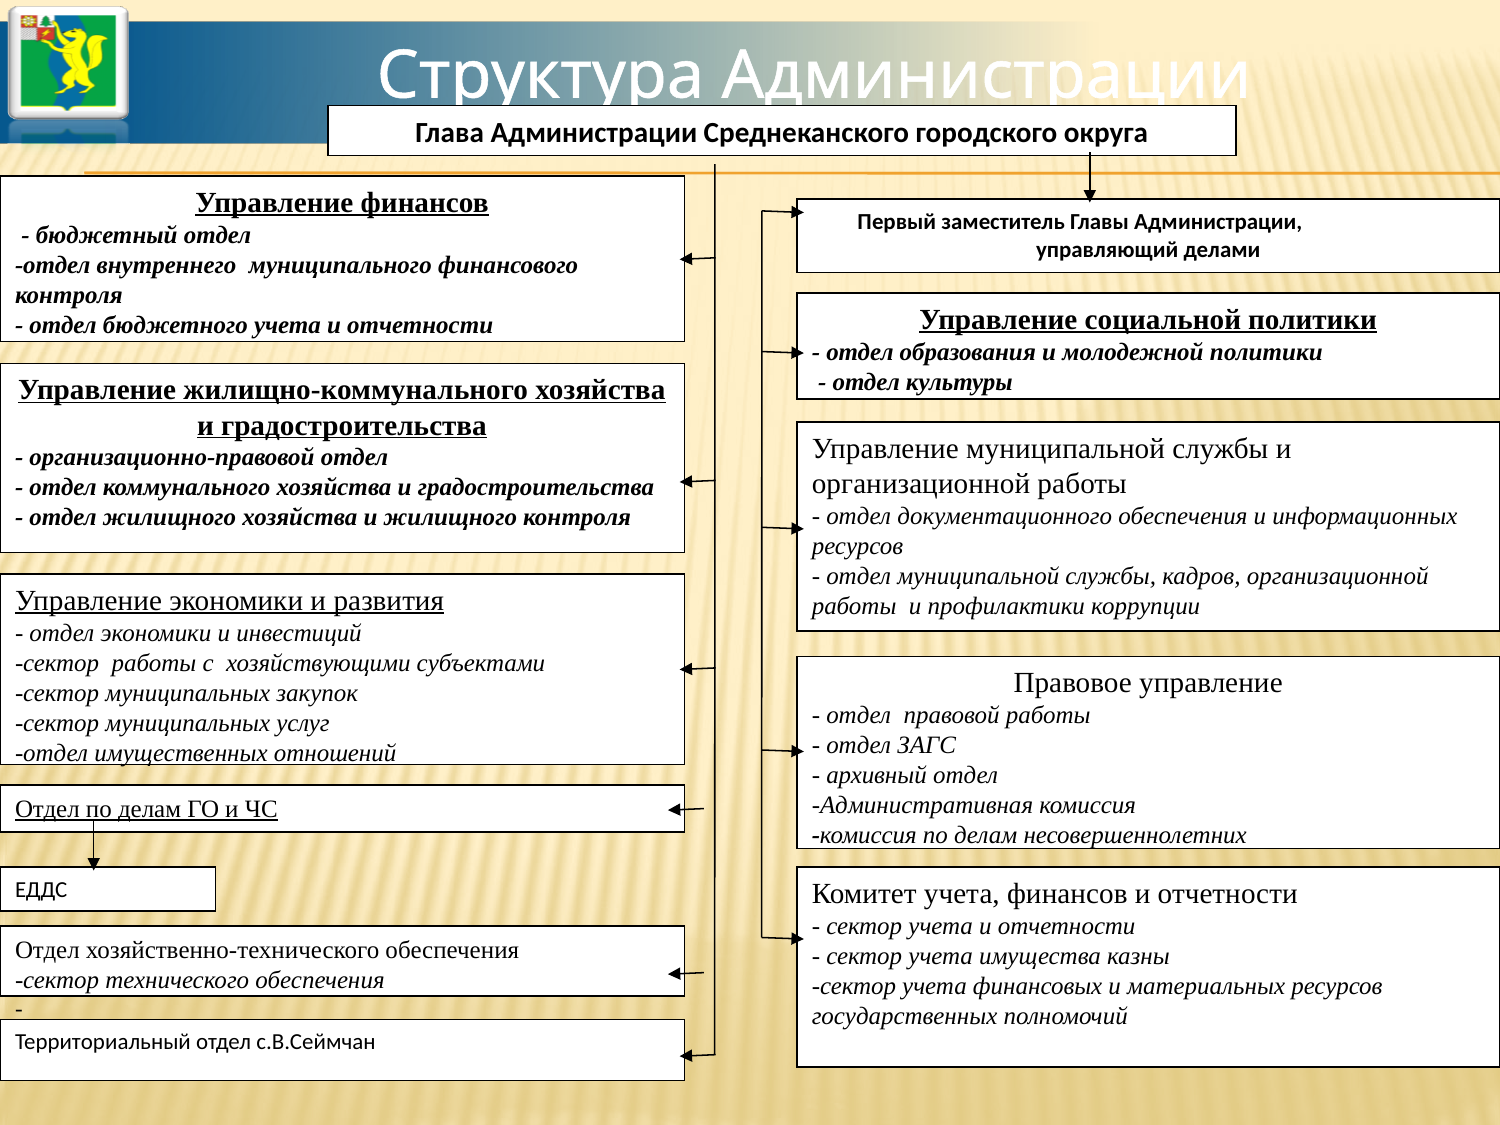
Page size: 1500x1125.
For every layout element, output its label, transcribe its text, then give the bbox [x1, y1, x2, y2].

text_box Управление финансов - бюджетный отдел -отдел внутреннего муниципального финансового контроля - отдел бюджетного учета и отчетности [0, 251, 685, 342]
text_box Территориальный отдел с.В.Сеймчан [0, 1019, 685, 1081]
text_box Управление муниципальной службы и организационной работы - отдел документационного обеспечения и информационных ресурсов - отдел муниципальной службы, кадров, организационной работы и профилактики коррупции [796, 421, 1500, 632]
text_box Управление жилищно-коммунального хозяйства и градостроительства - организационно-правовой отдел - отдел коммунального хозяйства и градостроительства - отдел жилищного хозяйства и жилищного контроля [0, 363, 685, 553]
text_box ЕДДС [0, 867, 216, 911]
text_box Комитет учета, финансов и отчетности - сектор учета и отчетности - сектор учета имущества казны -сектор учета финансовых и материальных ресурсов государственных полномочий [796, 867, 1500, 1068]
text_box Управление экономики и развития - отдел экономики и инвестиций -сектор работы с хозяйствующими субъектами -сектор муниципальных закупок -сектор муниципальных услуг -отдел имущественных отношений [0, 574, 685, 765]
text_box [761, 526, 805, 530]
text_box Управление социальной политики - отдел образования и молодежной политики - отдел культуры [796, 292, 1500, 400]
text_box Отдел по делам ГО и ЧС [0, 785, 685, 832]
text_box Правовое управление - отдел правовой работы - отдел ЗАГС - архивный отдел -Административная комиссия -комиссия по делам несовершеннолетних [796, 656, 1500, 849]
text_box Первый заместитель Главы Администрации, управляющий делами [796, 199, 1500, 273]
picture [0, 4, 1488, 235]
text_box Отдел хозяйственно-технического обеспечения -сектор технического обеспечения - [0, 925, 685, 997]
